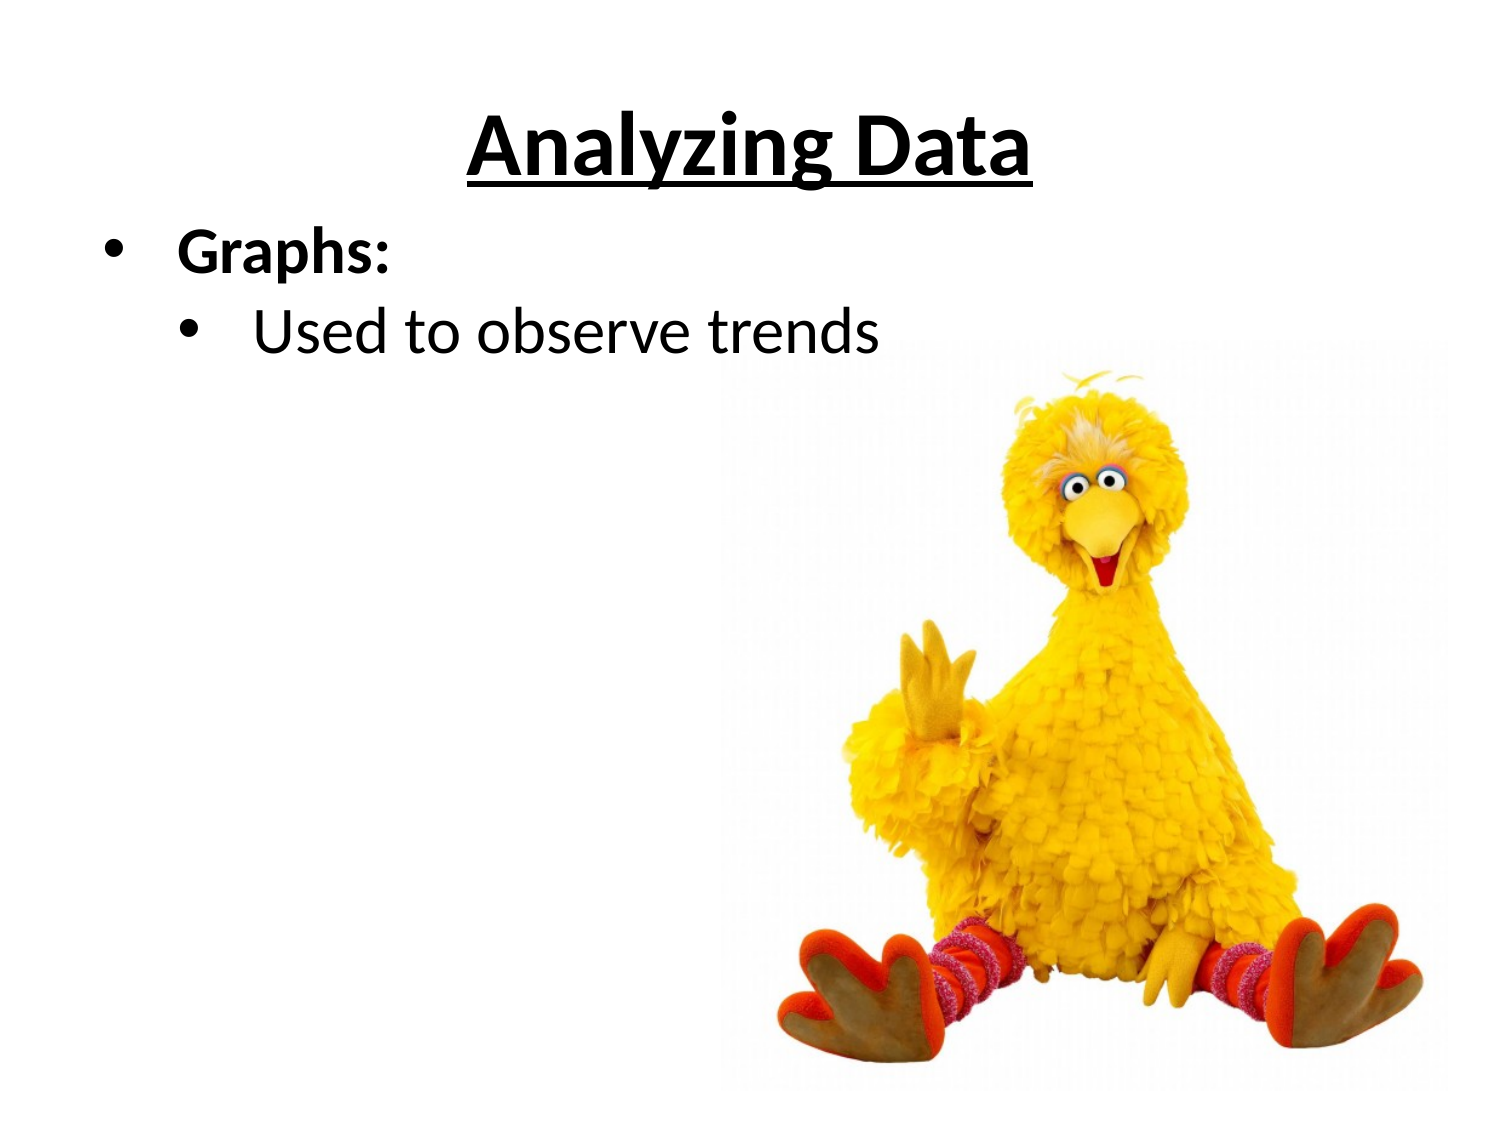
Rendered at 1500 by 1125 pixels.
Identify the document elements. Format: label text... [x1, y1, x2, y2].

text_box Graphs: Used to observe trends [87, 199, 1413, 455]
picture [721, 340, 1448, 1091]
title Analyzing Data [75, 45, 1425, 233]
